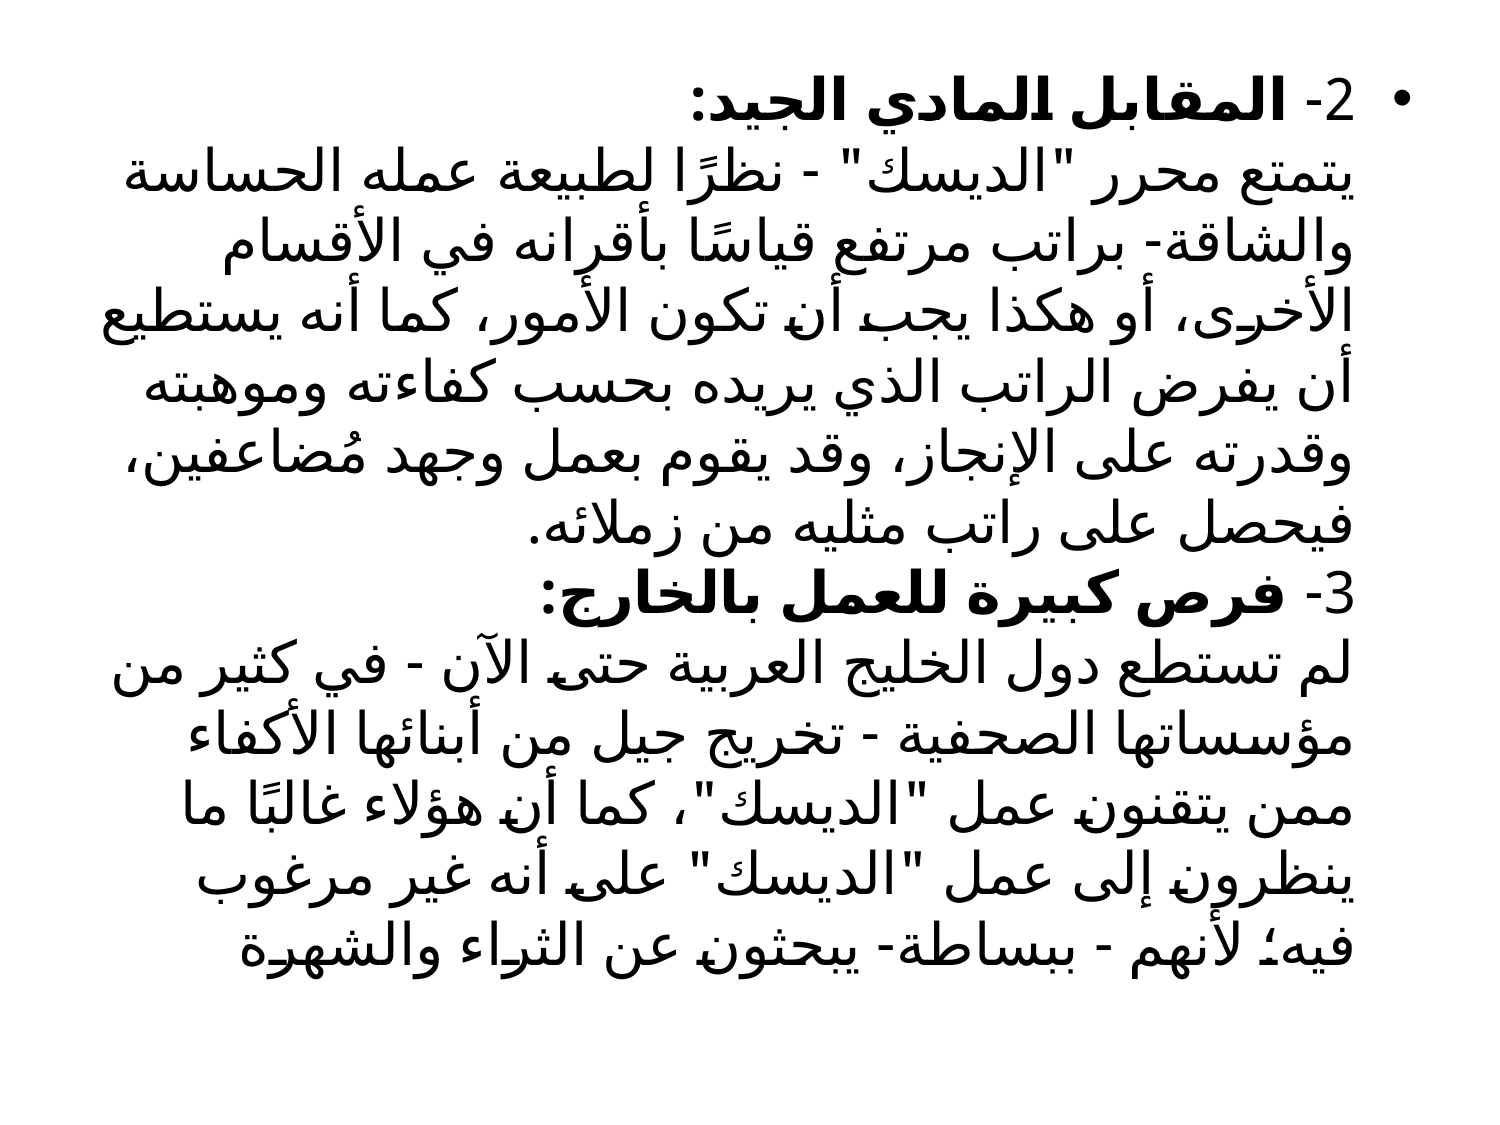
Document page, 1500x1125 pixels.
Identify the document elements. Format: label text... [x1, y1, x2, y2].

list 2- المقابل المادي الجيد: يتمتع محرر "الديسك" - نظرًا لطبيعة عمله الحساسة والشاقة- براتب مرتفع قياسًا بأقرانه في الأقسام الأخرى، أو هكذا يجب أن تكون الأمور، كما أنه يستطيع أن يفرض الراتب الذي يريده بحسب كفاءته وموهبته وقدرته على الإنجاز، وقد يقوم بعمل وجهد مُضاعفين، فيحصل على راتب مثليه من زملائه. 3- فرص كبيرة للعمل بالخارج: لم تستطع دول الخليج العربية حتى الآن - في كثير من مؤسساتها الصحفية - تخريج جيل من أبنائها الأكفاء ممن يتقنون عمل "الديسك"، كما أن هؤلاء غالبًا ما ينظرون إلى عمل "الديسك" على أنه غير مرغوب فيه؛ لأنهم - ببساطة- يبحثون عن الثراء والشهرة [75, 54, 1425, 1005]
